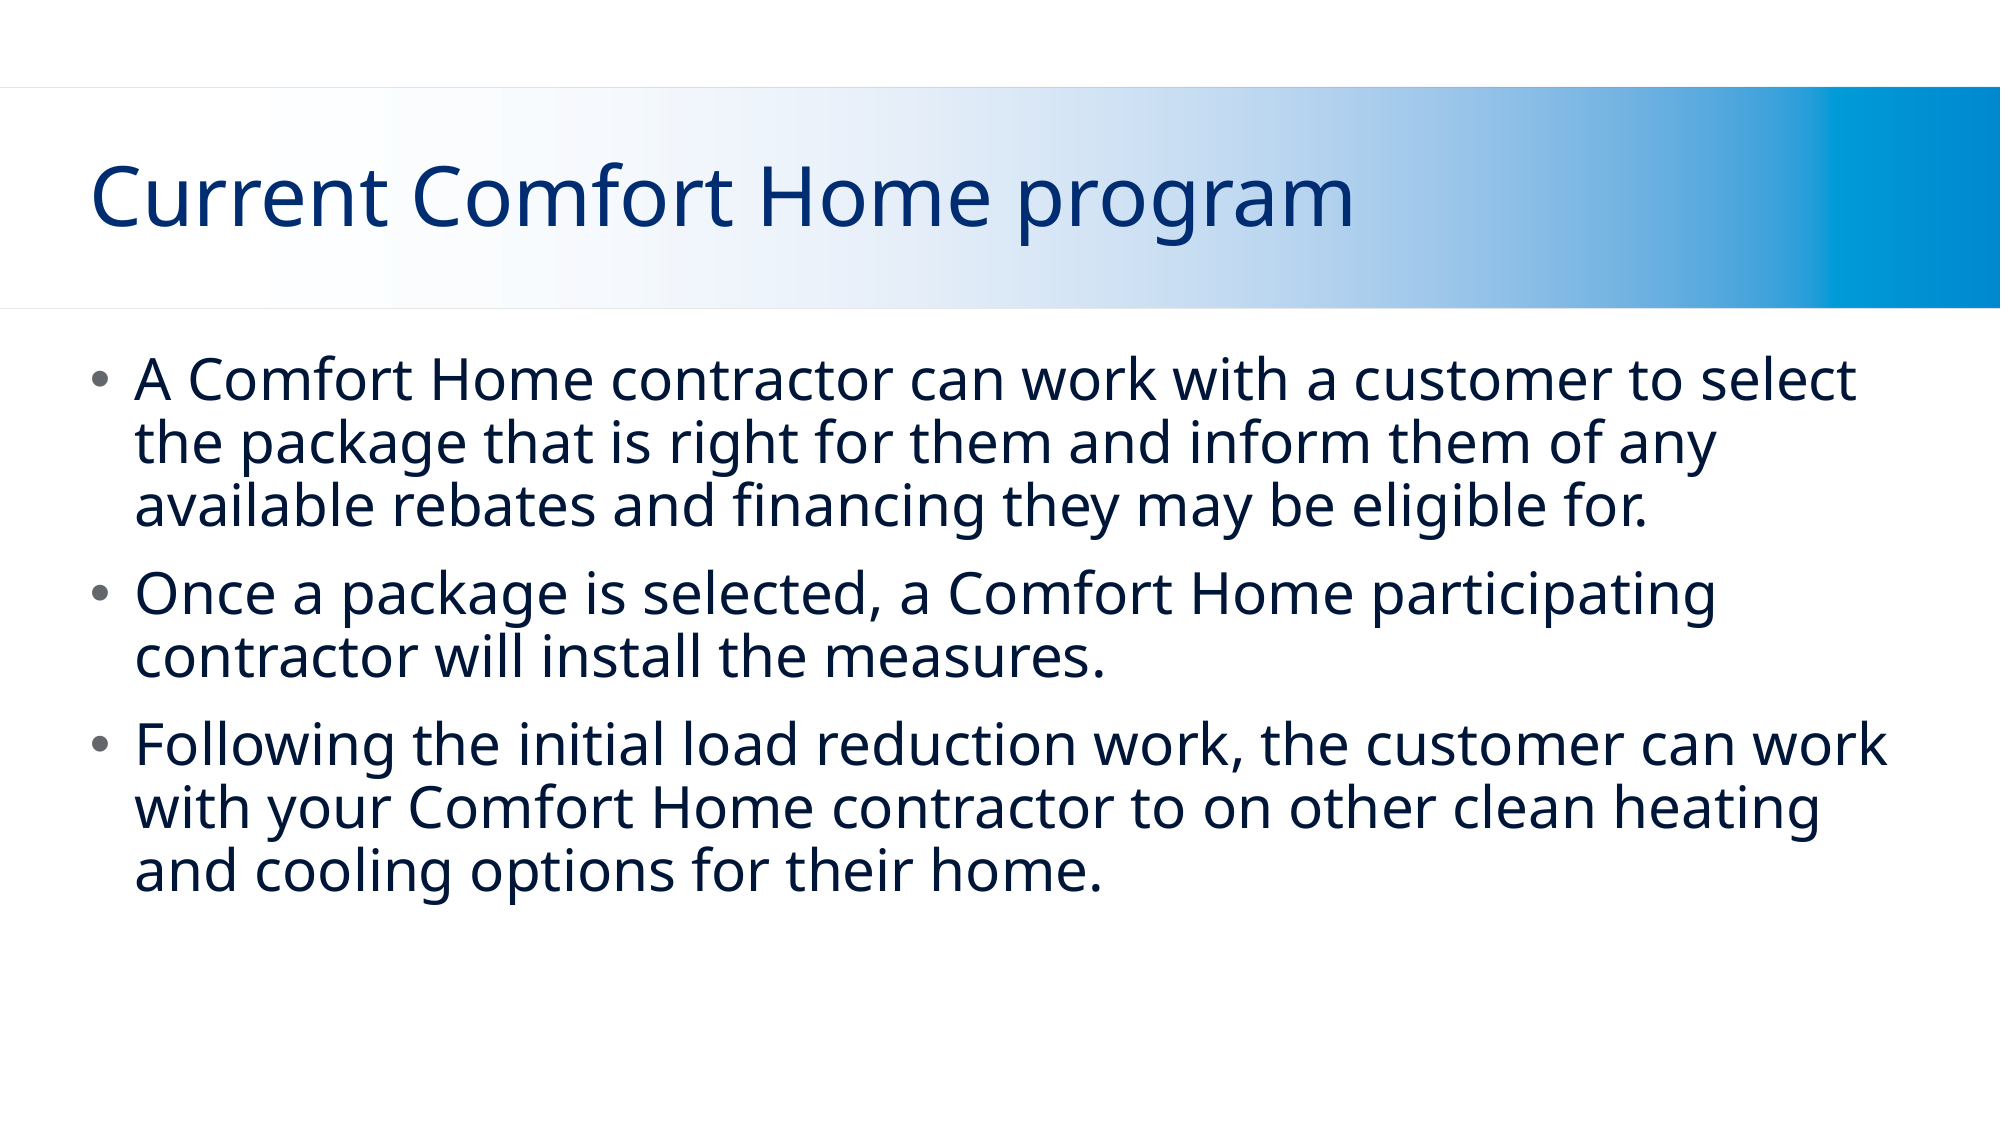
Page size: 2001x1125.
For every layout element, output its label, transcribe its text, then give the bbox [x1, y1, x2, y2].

list A Comfort Home contractor can work with a customer to select the package that is right for them and inform them of any available rebates and financing they may be eligible for.​ Once a package is selected, a Comfort Home participating contractor will install the measures.​ Following the initial load reduction work, the customer can work with your Comfort Home contractor to on other clean heating and cooling options for their home. [89, 350, 1911, 1065]
title Current Comfort Home program [89, 90, 1815, 308]
picture [0, 0, 2000, 1125]
